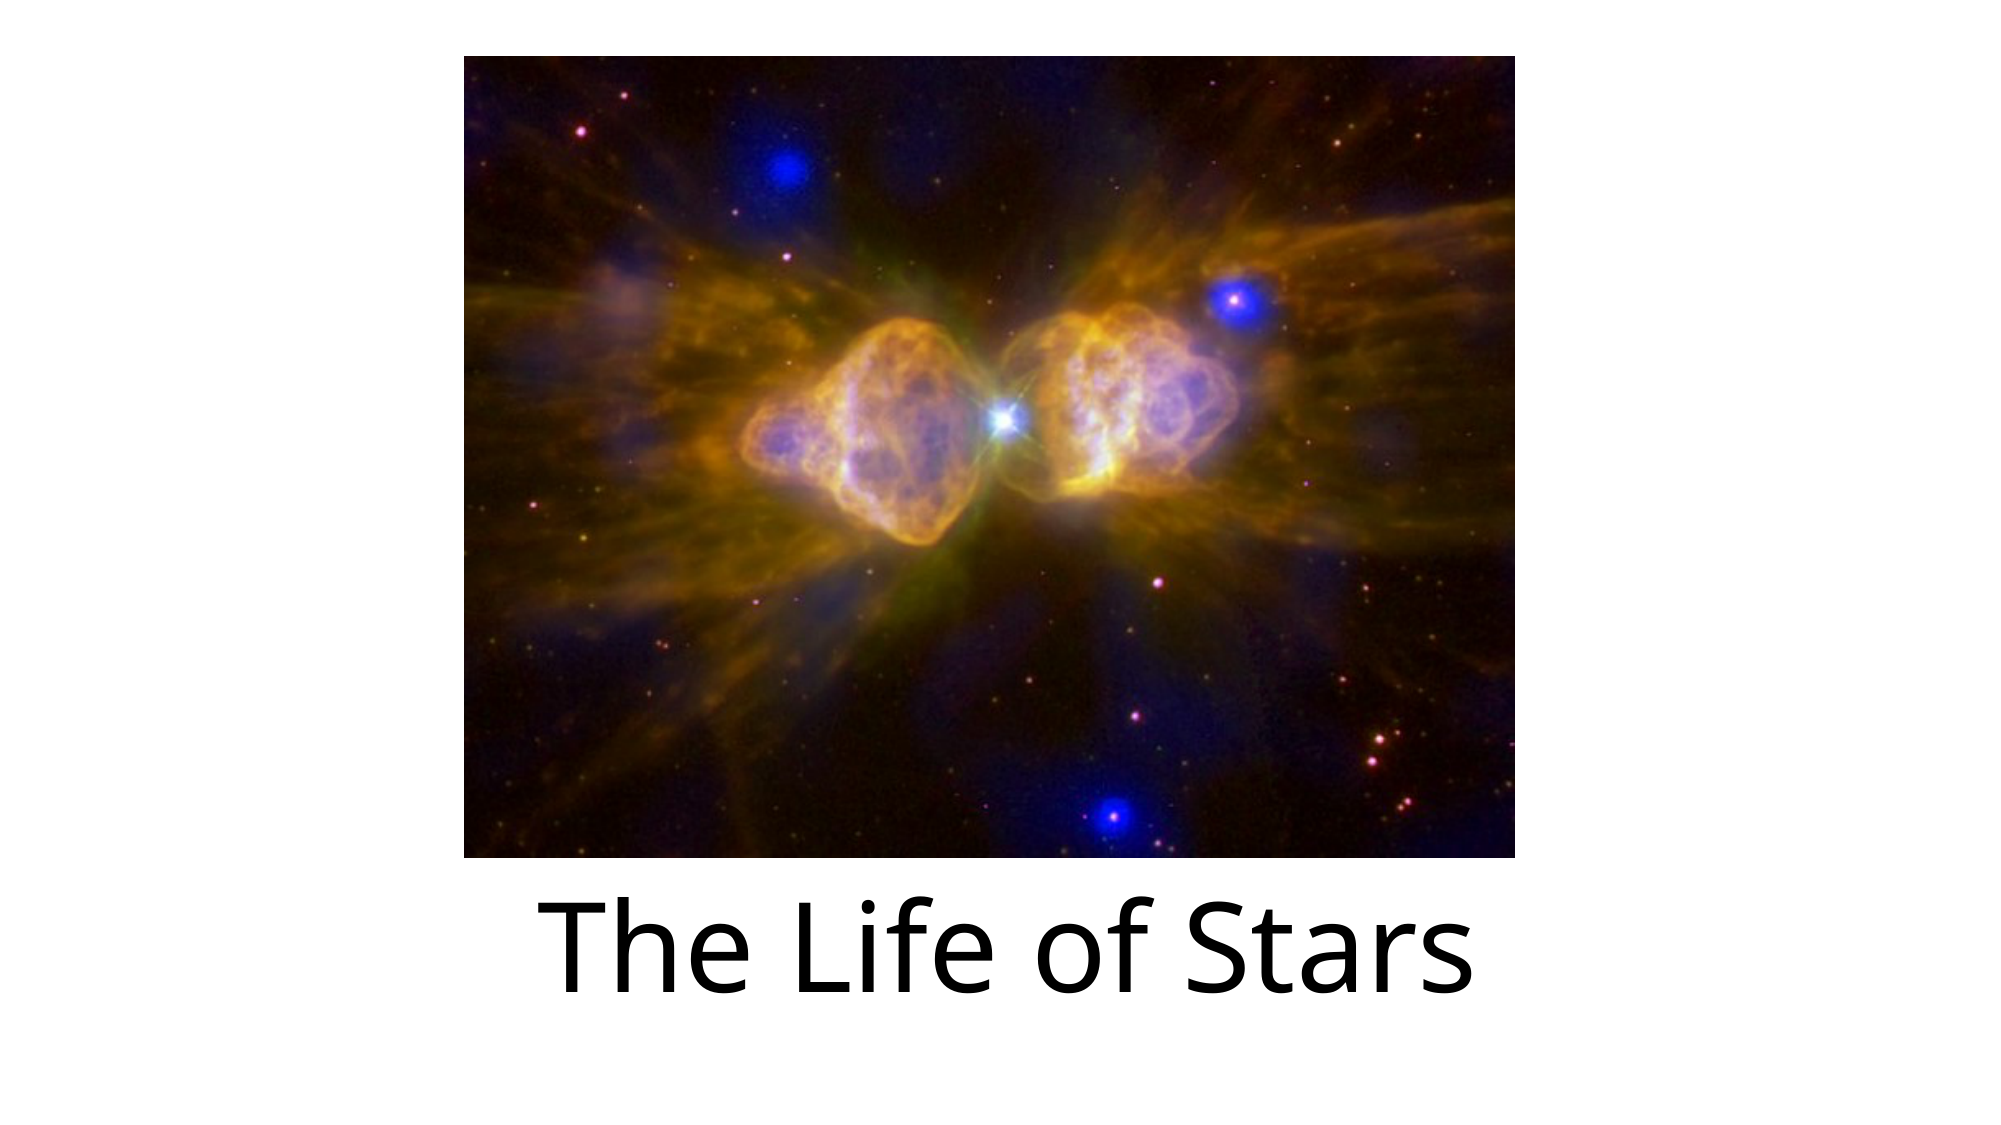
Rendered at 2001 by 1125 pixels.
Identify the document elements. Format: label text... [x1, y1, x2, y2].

title The Life of Stars [145, 850, 1871, 1028]
picture [464, 56, 1515, 858]
